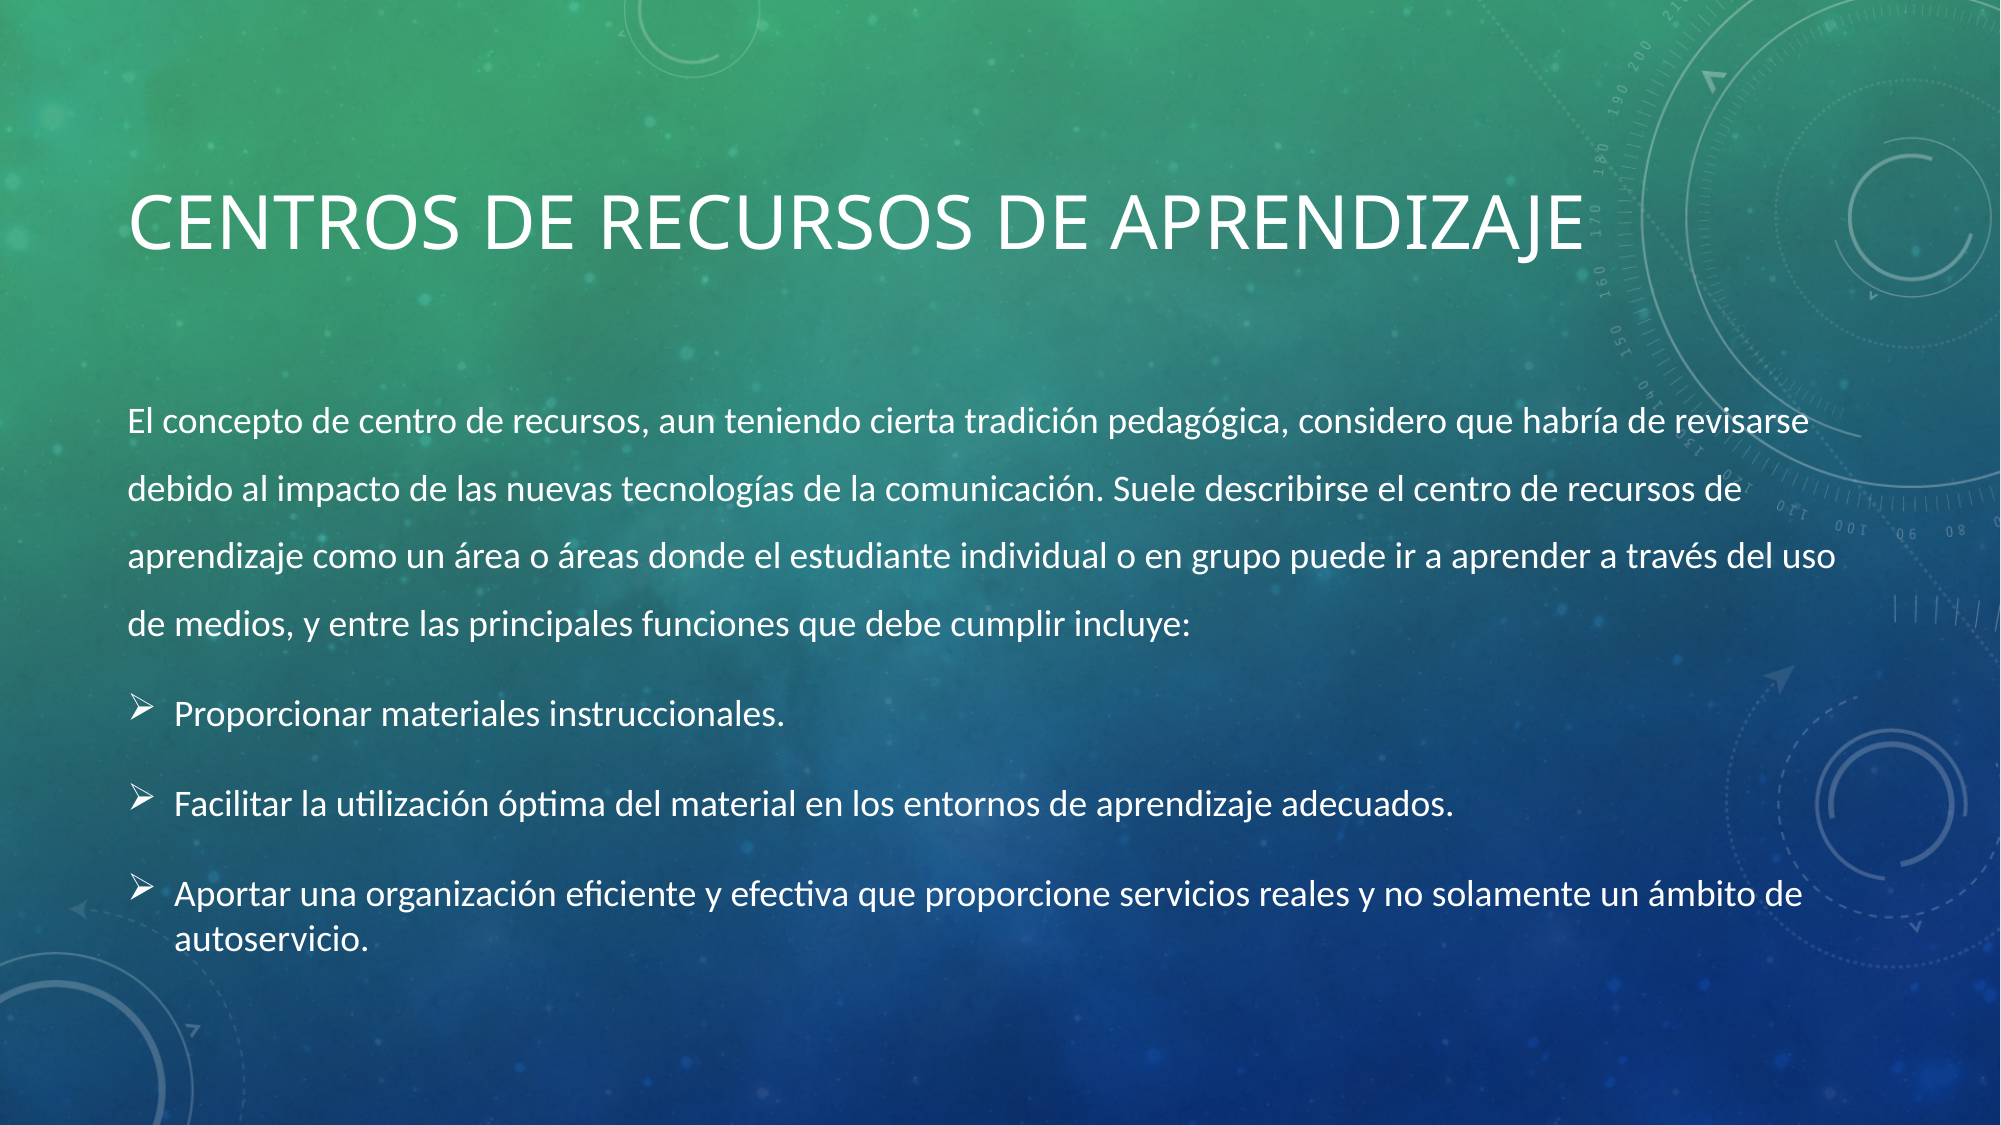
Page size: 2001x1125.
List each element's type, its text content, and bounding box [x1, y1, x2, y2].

picture [0, 0, 2001, 1125]
text_box El concepto de centro de recursos, aun teniendo cierta tradición pedagógica, considero que habría de revisarse debido al impacto de las nuevas tecnologías de la comunicación. Suele describirse el centro de recursos de aprendizaje como un área o áreas donde el estudiante individual o en grupo puede ir a aprender a través del uso de medios, y entre las principales funciones que debe cumplir incluye: Proporcionar materiales instruccionales. Facilitar la utilización óptima del material en los entornos de aprendizaje adecuados. Aportar una organización eficiente y efectiva que proporcione servicios reales y no solamente un ámbito de autoservicio. [112, 321, 1881, 967]
title CENTROS DE RECURSOS DE APRENDIZAJE [112, 99, 1775, 321]
